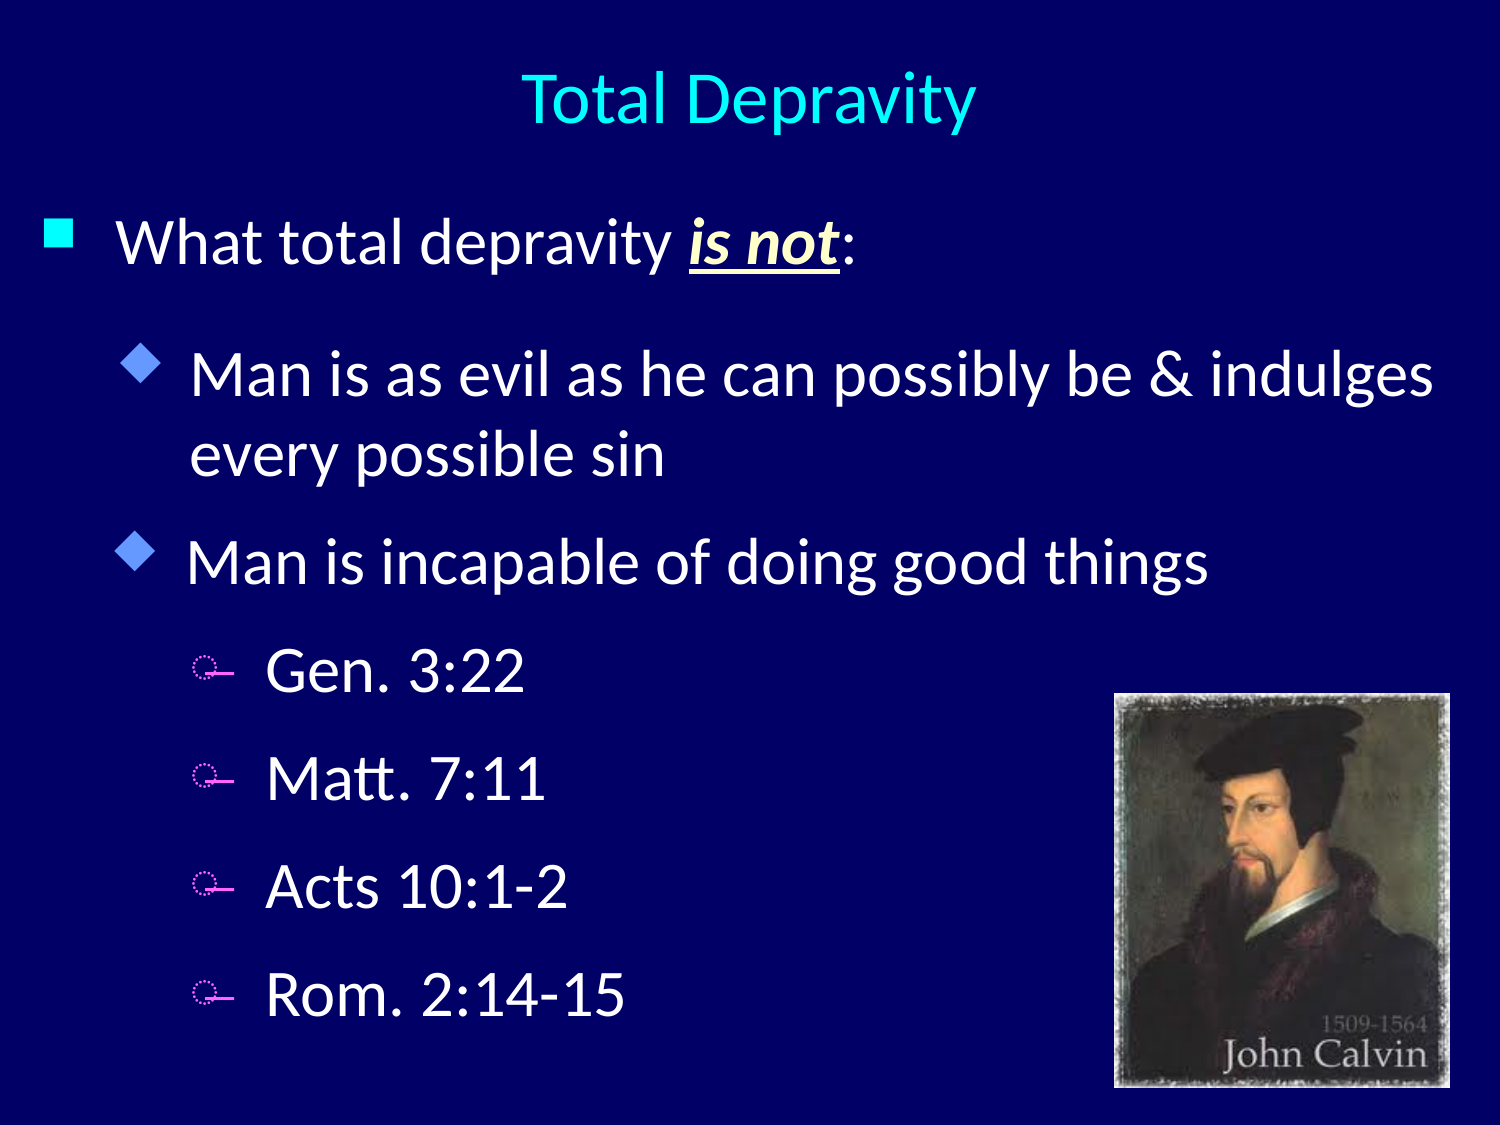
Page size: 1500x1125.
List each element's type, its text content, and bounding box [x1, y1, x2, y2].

list What total depravity is not: Man is as evil as he can possibly be & indulges every possible sin Man is incapable of doing good things Gen. 3:22 Matt. 7:11 Acts 10:1-2 Rom. 2:14-15 [24, 199, 1476, 1063]
picture [1113, 693, 1451, 1088]
title Total Depravity [271, 37, 1229, 150]
